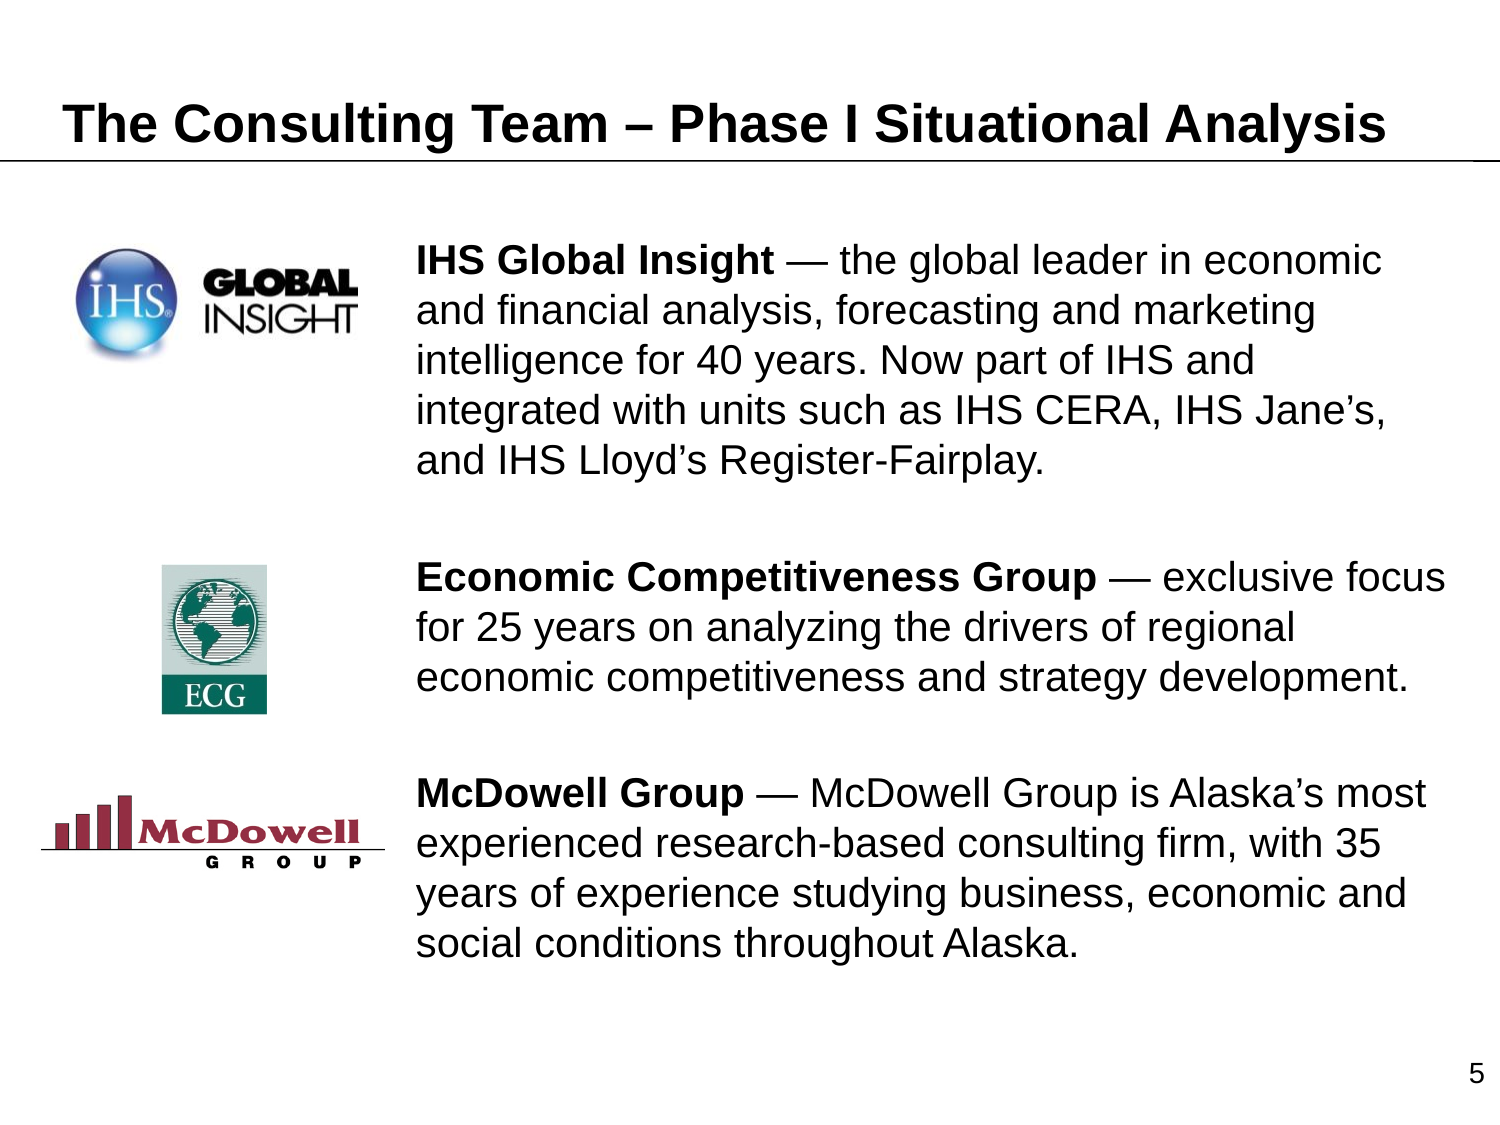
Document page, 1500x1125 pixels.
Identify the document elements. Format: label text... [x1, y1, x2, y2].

picture [34, 781, 385, 891]
title The Consulting Team – Phase I Situational Analysis [61, 0, 1452, 154]
slide_number 5 [1149, 1046, 1500, 1125]
picture [160, 564, 267, 715]
picture [69, 242, 358, 367]
list IHS Global Insight — the global leader in economic and financial analysis, forecasting and marketing intelligence for 40 years. Now part of IHS and integrated with units such as IHS CERA, IHS Jane’s, and IHS Lloyd’s Register-Fairplay. Economic Competitiveness Group — exclusive focus for 25 years on analyzing the drivers of regional economic competitiveness and strategy development. McDowell Group — McDowell Group is Alaska’s most experienced research-based consulting firm, with 35 years of experience studying business, economic and social conditions throughout Alaska. [415, 232, 1451, 1040]
